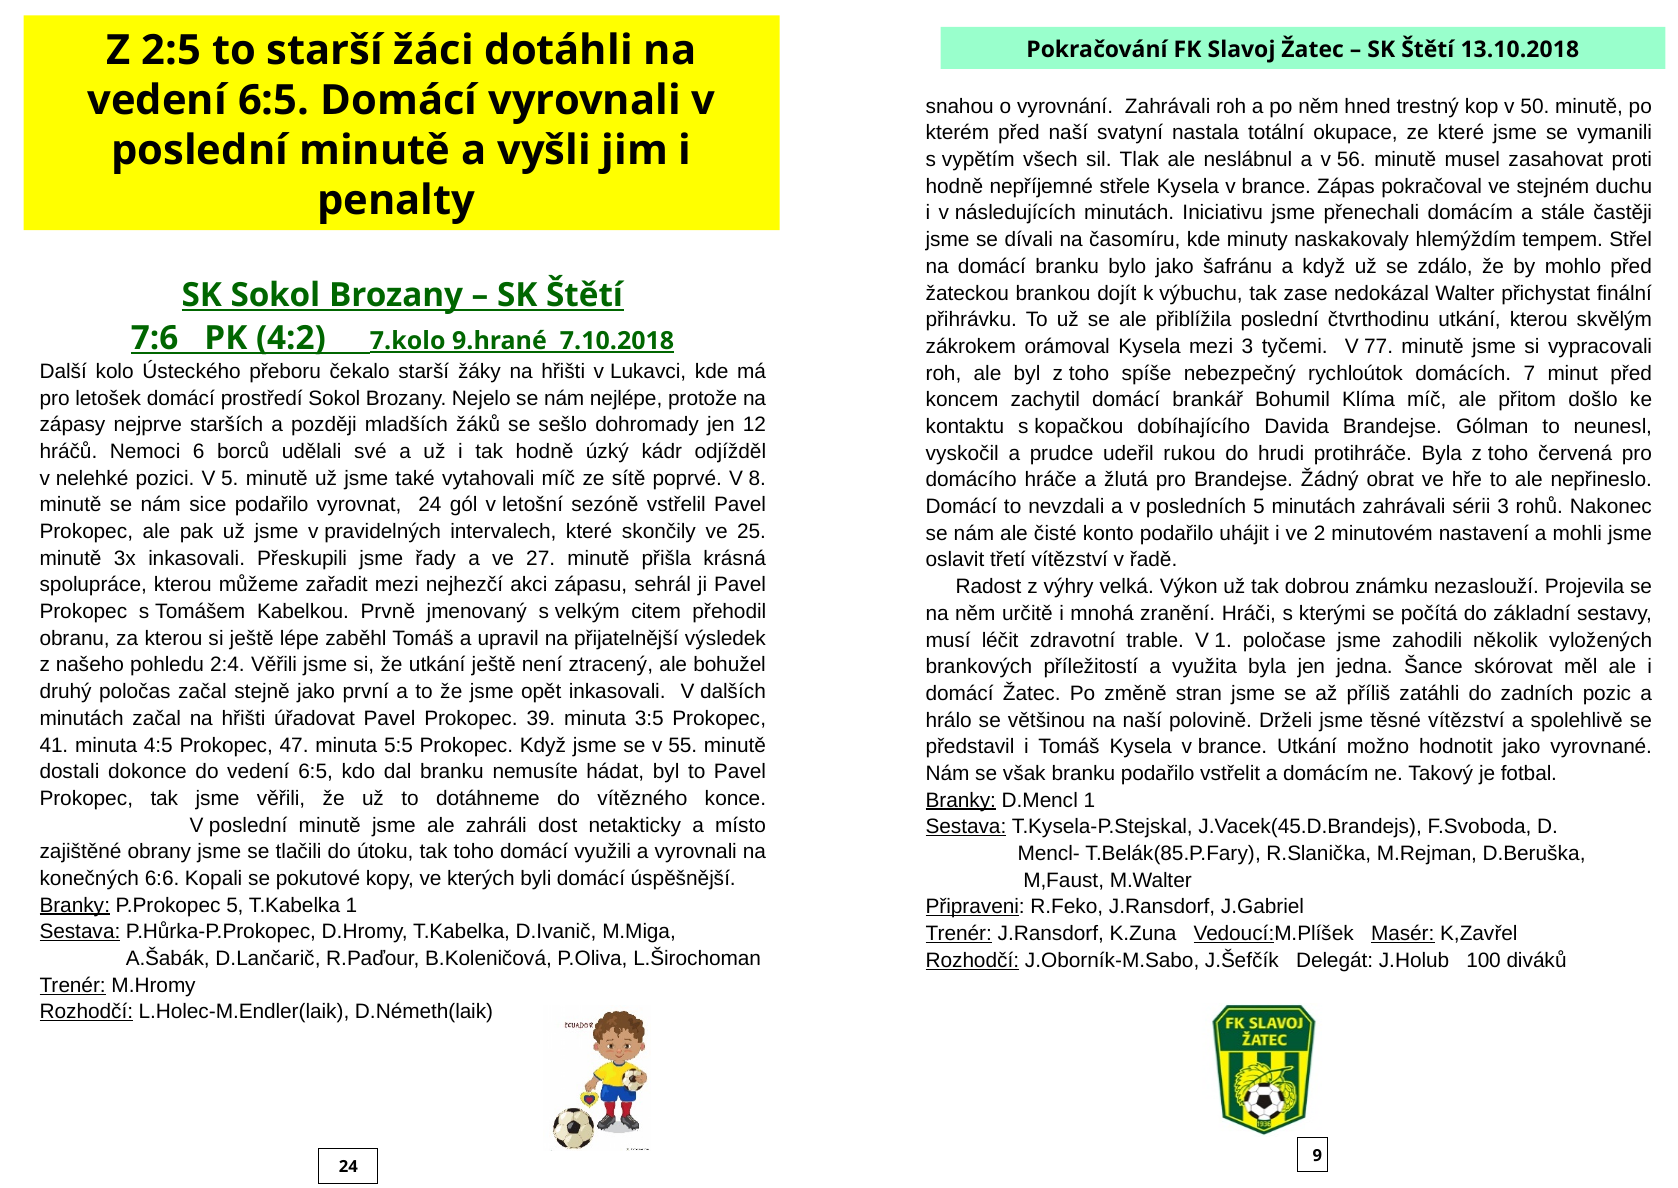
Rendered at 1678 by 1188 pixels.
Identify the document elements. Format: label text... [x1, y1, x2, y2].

text_box snahou o vyrovnání. Zahrávali roh a po něm hned trestný kop v 50. minutě, po kterém před naší svatyní nastala totální okupace, ze které jsme se vymanili s vypětím všech sil. Tlak ale neslábnul a v 56. minutě musel zasahovat proti hodně nepříjemné střele Kysela v brance. Zápas pokračoval ve stejném duchu i v následujících minutách. Iniciativu jsme přenechali domácím a stále častěji jsme se dívali na časomíru, kde minuty naskakovaly hlemýždím tempem. Střel na domácí branku bylo jako šafránu a když už se zdálo, že by mohlo před žateckou brankou dojít k výbuchu, tak zase nedokázal Walter přichystat finální přihrávku. To už se ale přiblížila poslední čtvrthodinu utkání, kterou skvělým zákrokem orámoval Kysela mezi 3 tyčemi. V 77. minutě jsme si vypracovali roh, ale byl z toho spíše nebezpečný rychloútok domácích. 7 minut před koncem zachytil domácí brankář Bohumil Klíma míč, ale přitom došlo ke kontaktu s kopačkou dobíhajícího Davida Brandejse. Gólman to neunesl, vyskočil a prudce udeřil rukou do hrudi protihráče. Byla z toho červená pro domácího hráče a žlutá pro Brandejse. Žádný obrat ve hře to ale nepřineslo. Domácí to nevzdali a v posledních 5 minutách zahrávali sérii 3 rohů. Nakonec se nám ale čisté konto podařilo uhájit i ve 2 minutovém nastavení a mohli jsme oslavit třetí vítězství v řadě. Radost z výhry velká. Výkon už tak dobrou známku nezaslouží. Projevila se na něm určitě i mnohá zranění. Hráči, s kterými se počítá do základní sestavy, musí léčit zdravotní trable. V 1. poločase jsme zahodili několik vyložených brankových příležitostí a využita byla jen jedna. Šance skórovat měl ale i domácí Žatec. Po změně stran jsme se až příliš zatáhli do zadních pozic a hrálo se většinou na naší polovině. Drželi jsme těsné vítězství a spolehlivě se představil i Tomáš Kysela v brance. Utkání možno hodnotit jako vyrovnané. Nám se však branku podařilo vstřelit a domácím ne. Takový je fotbal. Branky: D.Mencl 1 Sestava: T.Kysela-P.Stejskal, J.Vacek(45.D.Brandejs), F.Svoboda, D. Mencl- T.Belák(85.P.Fary), R.Slanička, M.Rejman, D.Beruška, M,Faust, M.Walter Připraveni: R.Feko, J.Ransdorf, J.Gabriel Trenér: J.Ransdorf, K.Zuna Vedoucí:M.Plíšek Masér: K,Zavřel Rozhodčí: J.Oborník-M.Sabo, J.Šefčík Delegát: J.Holub 100 diváků [910, 83, 1667, 979]
text_box Z 2:5 to starší žáci dotáhli na vedení 6:5. Domácí vyrovnali v poslední minutě a vyšli jim i penalty [23, 15, 780, 231]
text_box Pokračování FK Slavoj Žatec – SK Štětí 13.10.2018 [940, 26, 1666, 69]
text_box 9 [1297, 1146, 1328, 1172]
text_box 24 [318, 1148, 378, 1184]
picture [543, 1005, 651, 1151]
text_box SK Sokol Brozany – SK Štětí 7:6 PK (4:2) 7.kolo 9.hrané 7.10.2018 Další kolo Ústeckého přeboru čekalo starší žáky na hřišti v Lukavci, kde má pro letošek domácí prostředí Sokol Brozany. Nejelo se nám nejlépe, protože na zápasy nejprve starších a později mladších žáků se sešlo dohromady jen 12 hráčů. Nemoci 6 borců udělali své a už i tak hodně úzký kádr odjížděl v nelehké pozici. V 5. minutě už jsme také vytahovali míč ze sítě poprvé. V 8. minutě se nám sice podařilo vyrovnat, 24 gól v letošní sezóně vstřelil Pavel Prokopec, ale pak už jsme v pravidelných intervalech, které skončily ve 25. minutě 3x inkasovali. Přeskupili jsme řady a ve 27. minutě přišla krásná spolupráce, kterou můžeme zařadit mezi nejhezčí akci zápasu, sehrál ji Pavel Prokopec s Tomášem Kabelkou. Prvně jmenovaný s velkým citem přehodil obranu, za kterou si ještě lépe zaběhl Tomáš a upravil na přijatelnější výsledek z našeho pohledu 2:4. Věřili jsme si, že utkání ještě není ztracený, ale bohužel druhý poločas začal stejně jako první a to že jsme opět inkasovali. V dalších minutách začal na hřišti úřadovat Pavel Prokopec. 39. minuta 3:5 Prokopec, 41. minuta 4:5 Prokopec, 47. minuta 5:5 Prokopec. Když jsme se v 55. minutě dostali dokonce do vedení 6:5, kdo dal branku nemusíte hádat, byl to Pavel Prokopec, tak jsme věřili, že už to dotáhneme do vítězného konce. V poslední minutě jsme ale zahráli dost netakticky a místo zajištěné obrany jsme se tlačili do útoku, tak toho domácí využili a vyrovnali na konečných 6:6. Kopali se pokutové kopy, ve kterých byli domácí úspěšnější. Branky: P.Prokopec 5, T.Kabelka 1 Sestava: P.Hůrka-P.Prokopec, D.Hromy, T.Kabelka, D.Ivanič, M.Miga, A.Šabák, D.Lančarič, R.Paďour, B.Koleničová, P.Oliva, L.Širochoman Trenér: M.Hromy Rozhodčí: L.Holec-M.Endler(laik), D.Németh(laik) [24, 262, 781, 1031]
picture [1169, 1003, 1359, 1138]
